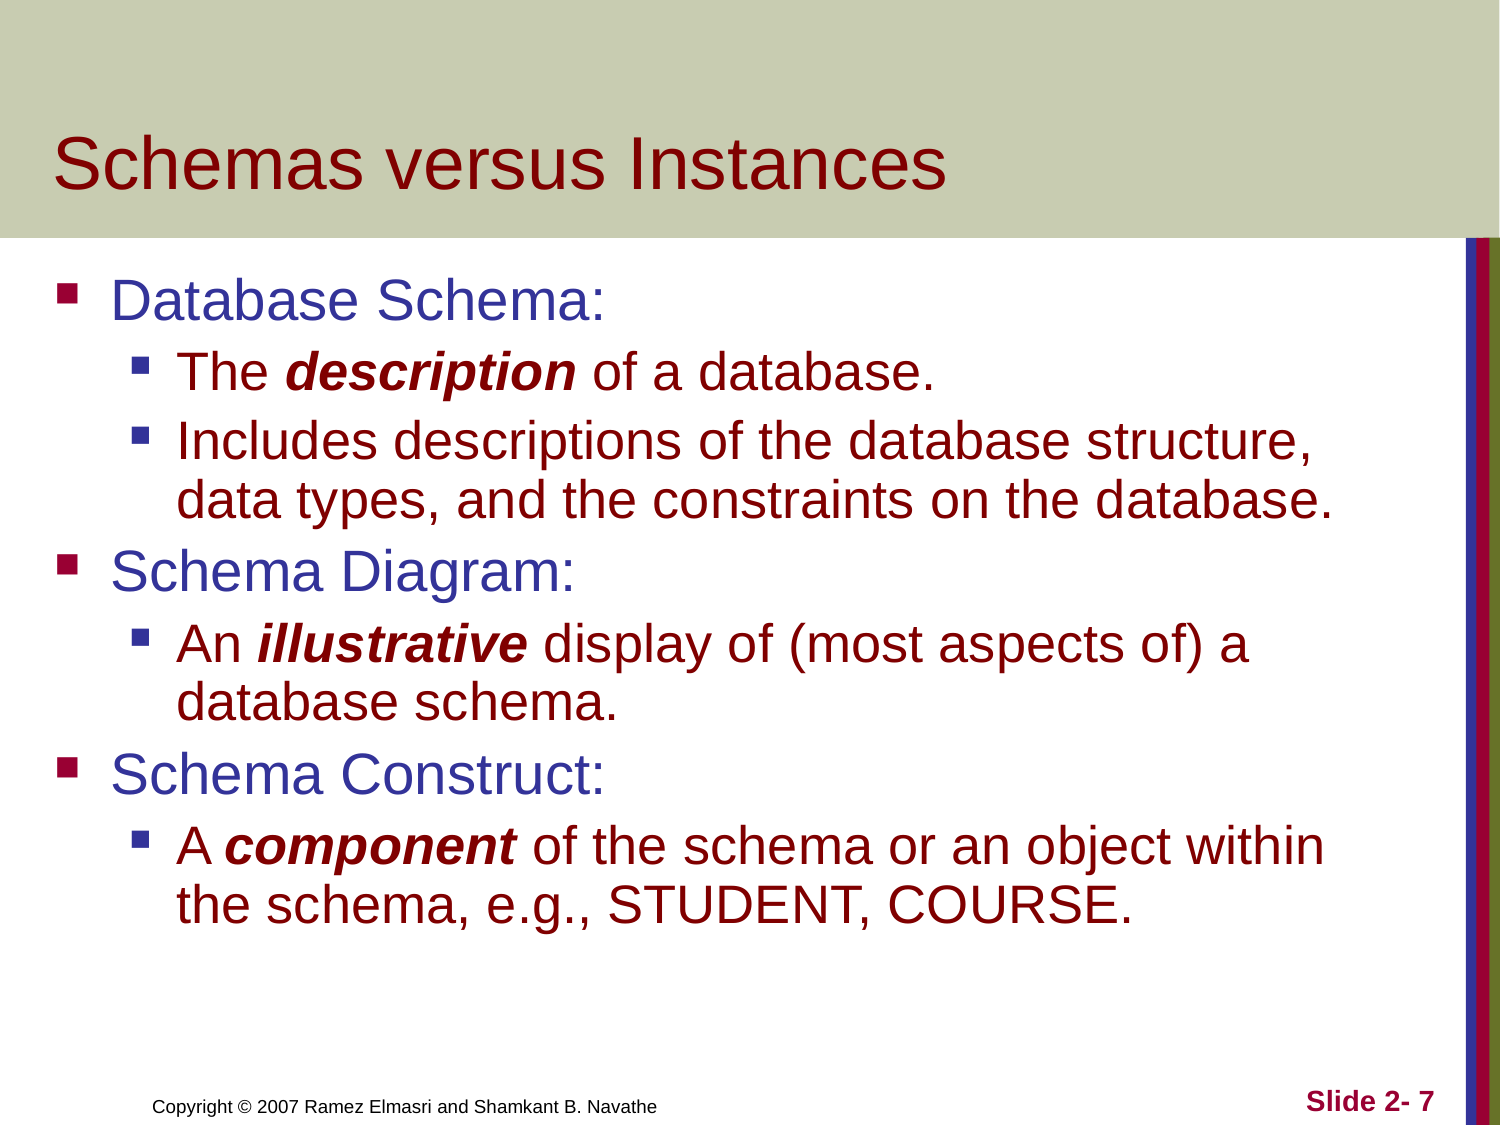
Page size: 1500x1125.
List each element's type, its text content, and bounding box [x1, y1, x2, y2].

slide_number Slide 2- 7 [1137, 1050, 1450, 1125]
list Database Schema: The description of a database. Includes descriptions of the database structure, data types, and the constraints on the database. Schema Diagram: An illustrative display of (most aspects of) a database schema. Schema Construct: A component of the schema or an object within the schema, e.g., STUDENT, COURSE. [39, 262, 1400, 1013]
title Schemas versus Instances [37, 49, 1317, 213]
